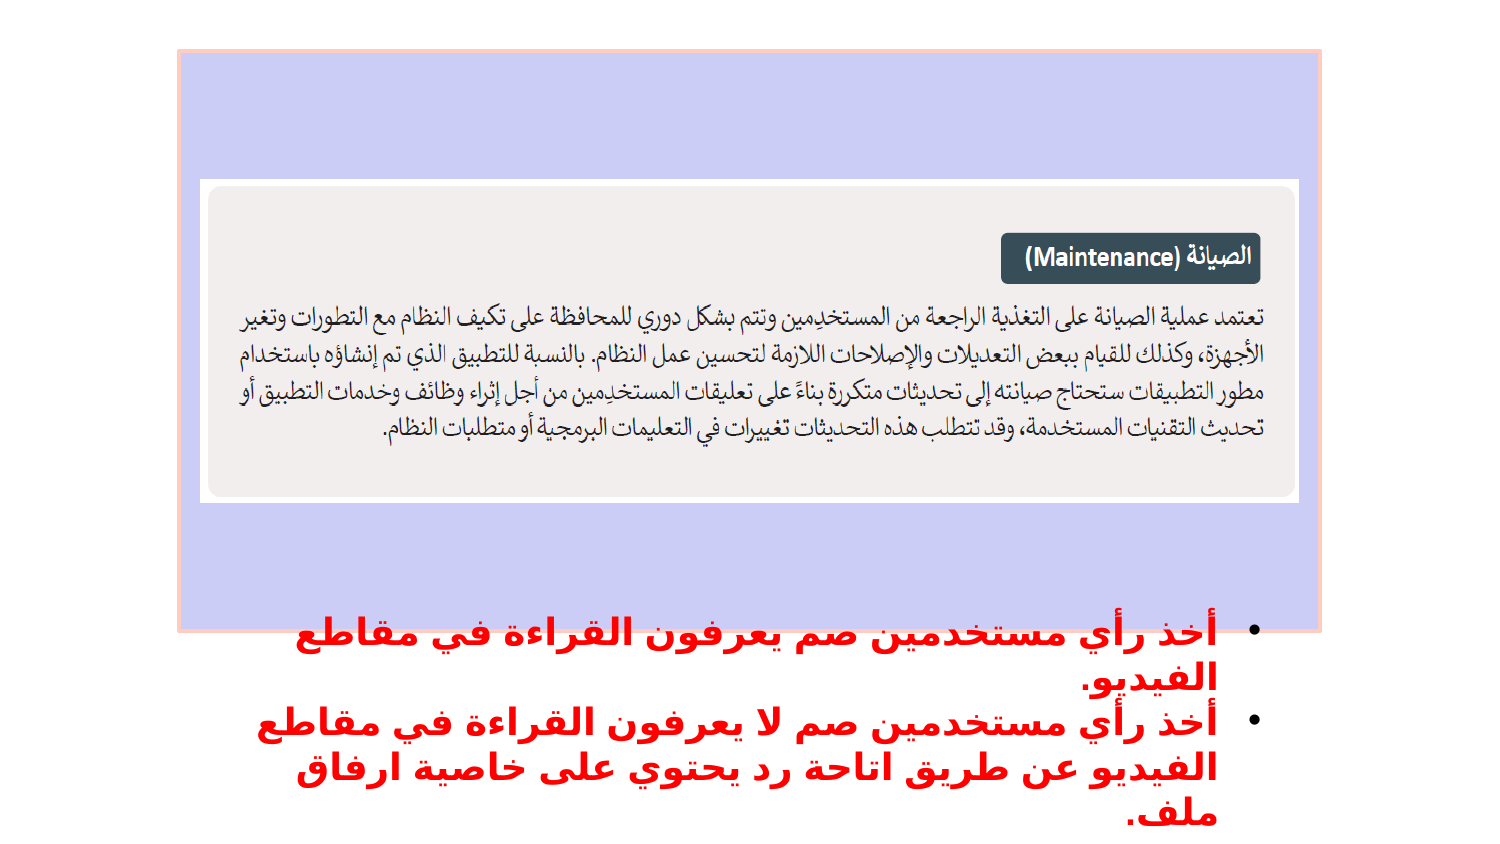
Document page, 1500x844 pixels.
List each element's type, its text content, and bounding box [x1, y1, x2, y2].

text_box أخذ رأي مستخدمين صم يعرفون القراءة في مقاطع الفيديو. أخذ رأي مستخدمين صم لا يعرفون القراءة في مقاطع الفيديو عن طريق اتاحة رد يحتوي على خاصية ارفاق ملف. [221, 621, 1278, 818]
text_box [177, 49, 1322, 633]
picture [200, 179, 1299, 503]
